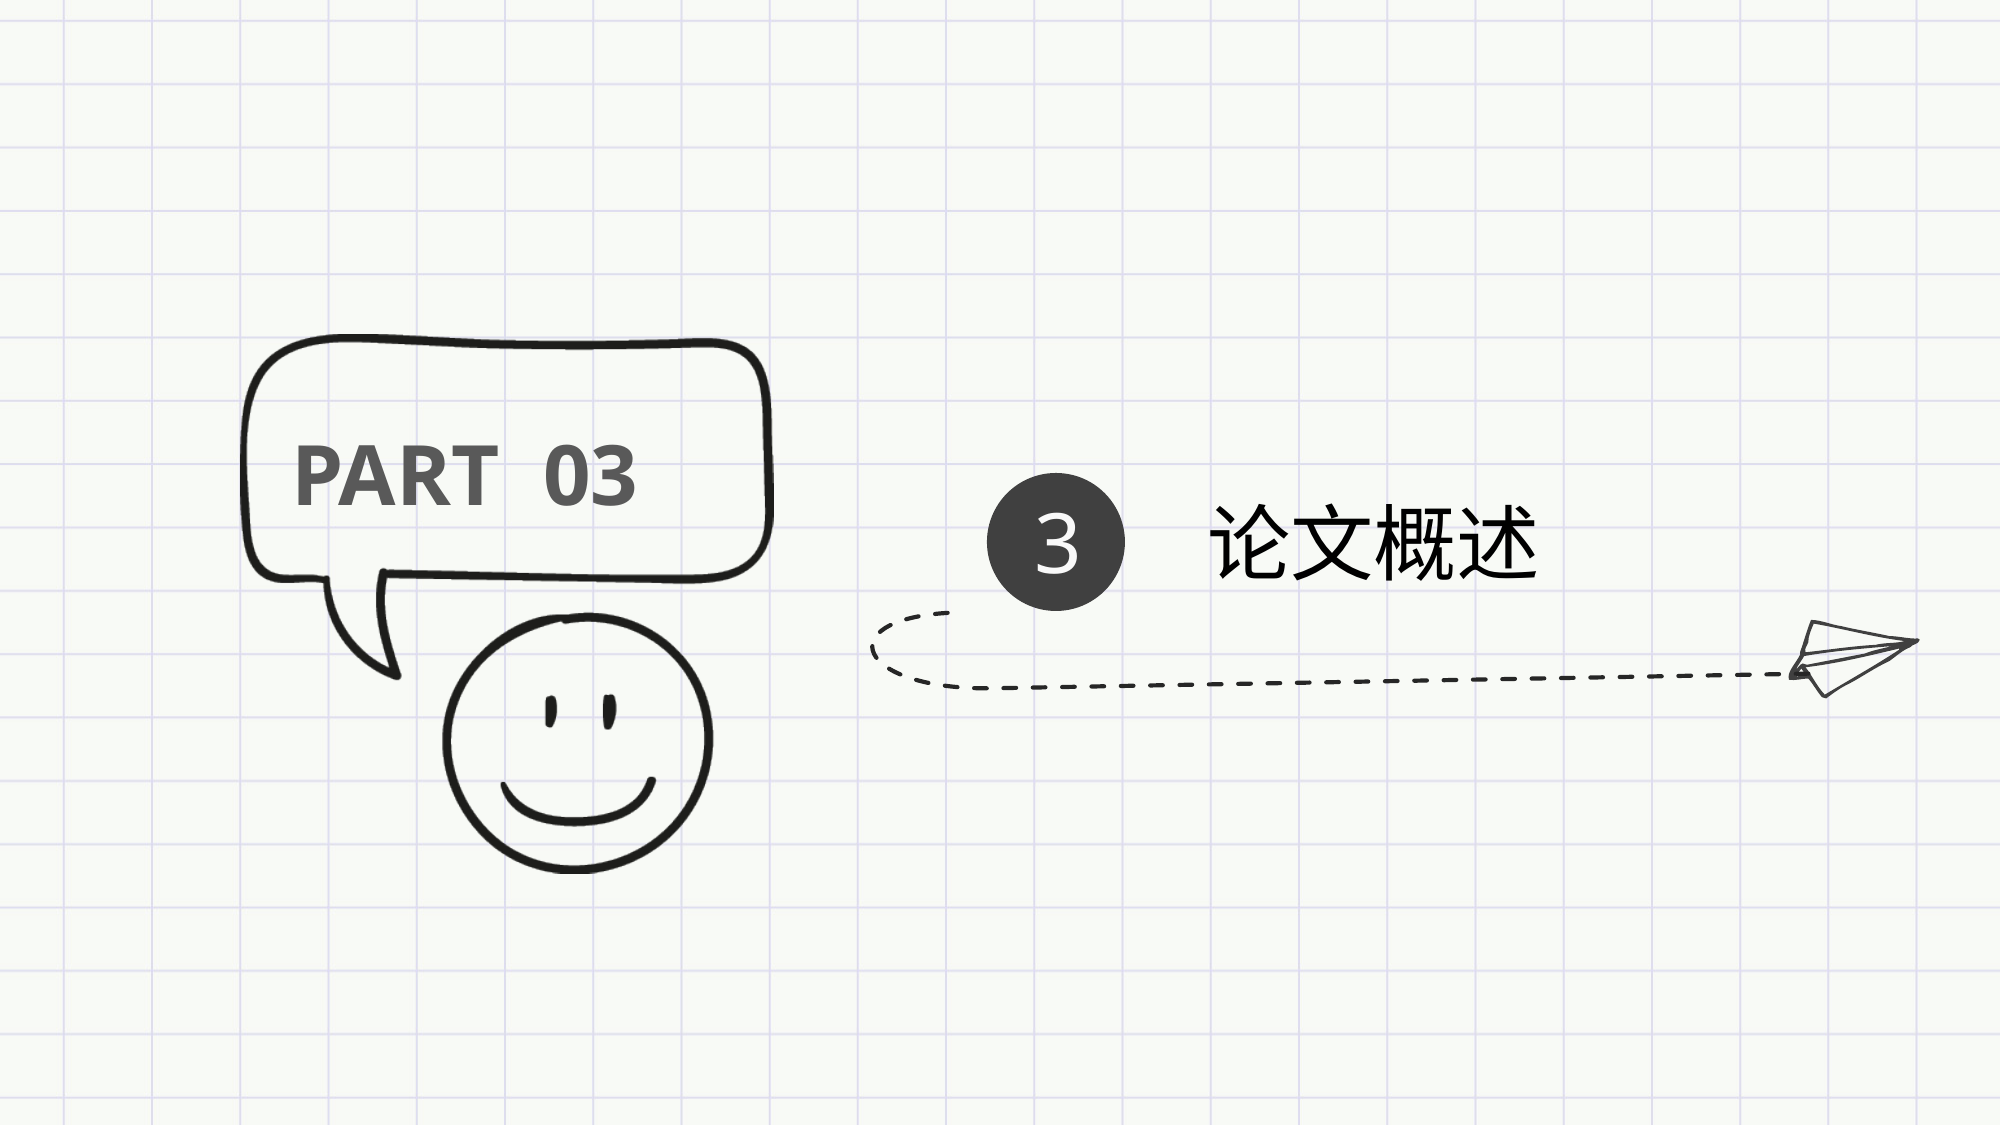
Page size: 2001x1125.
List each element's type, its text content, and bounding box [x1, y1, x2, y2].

text_box [1788, 619, 1920, 699]
picture [240, 334, 774, 874]
text_box 论文概述 [1192, 483, 1739, 599]
text_box [871, 611, 1818, 690]
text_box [986, 472, 1125, 611]
